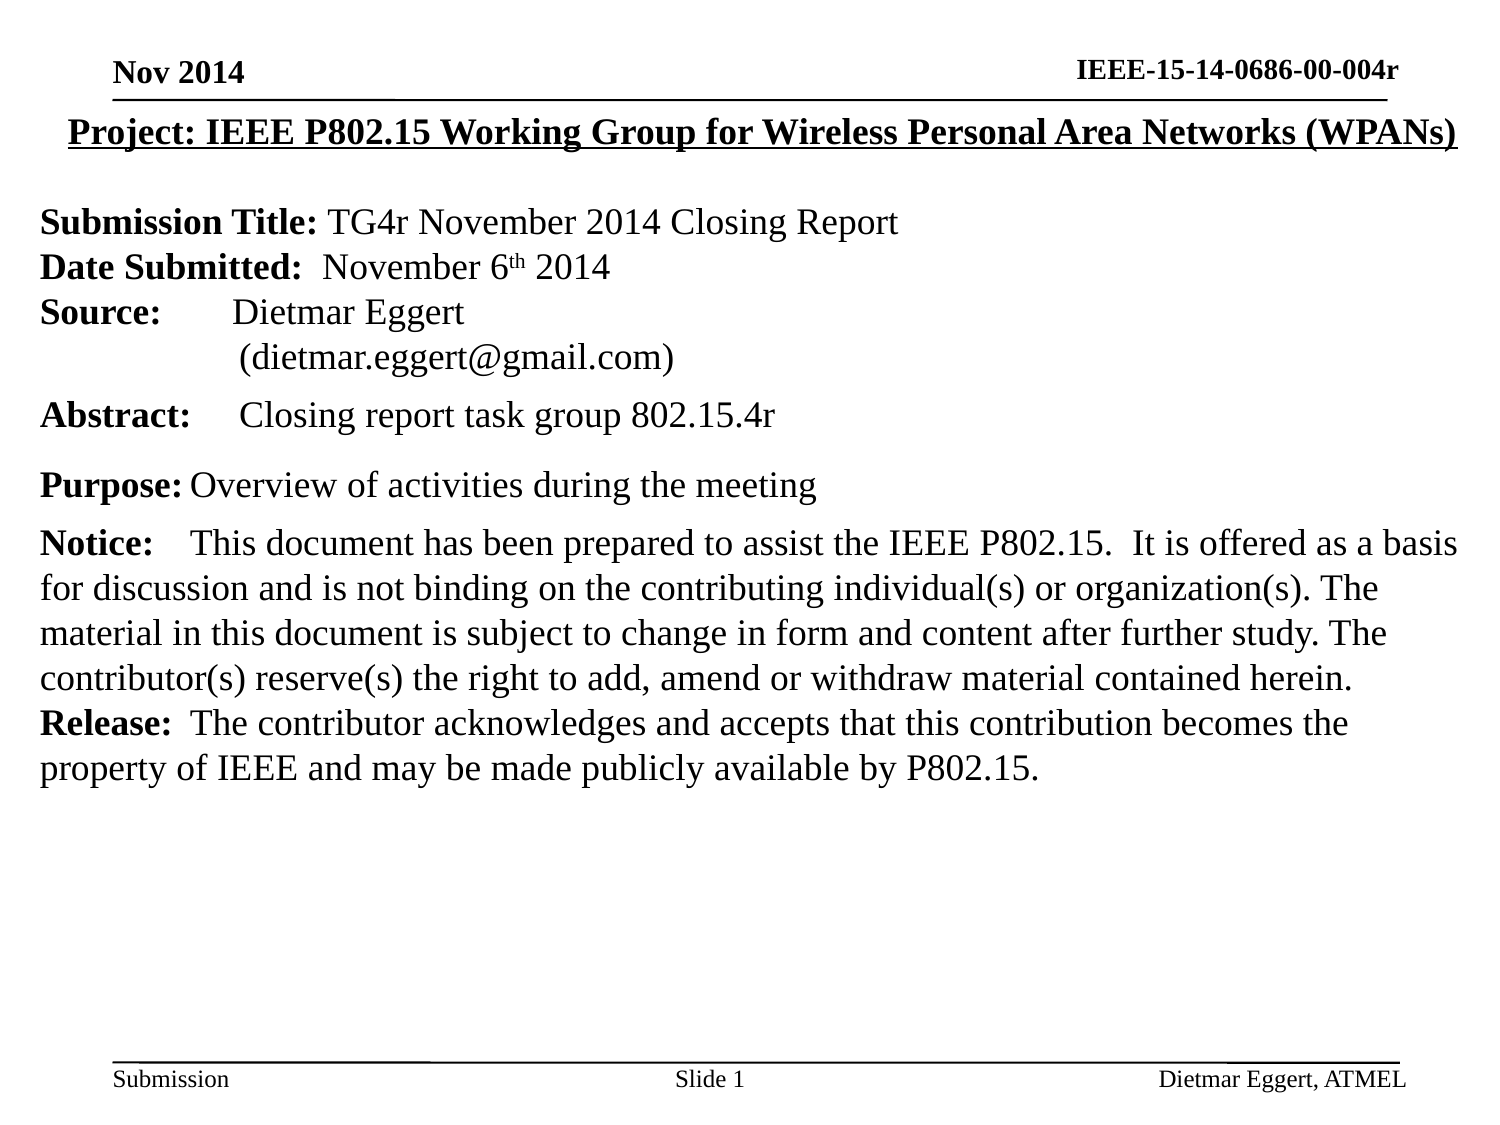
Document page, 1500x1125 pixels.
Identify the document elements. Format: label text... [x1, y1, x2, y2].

text_box Project: IEEE P802.15 Working Group for Wireless Personal Area Networks (WPANs) Submission Title: TG4r November 2014 Closing Report Date Submitted: November 6th 2014 Source: SS Dietmar Eggert (dietmar.eggert@gmail.com) Abstract: Closing report task group 802.15.4r Purpose: Overview of activities during the meeting Notice: This document has been prepared to assist the IEEE P802.15. It is offered as a basis for discussion and is not binding on the contributing individual(s) or organization(s). The material in this document is subject to change in form and content after further study. The contributor(s) reserve(s) the right to add, amend or withdraw material contained herein. Release: The contributor acknowledges and accepts that this contribution becomes the property of IEEE and may be made publicly available by P802.15. [24, 99, 1500, 796]
footer Dietmar Eggert, ATMEL [912, 1061, 1408, 1123]
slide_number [112, 49, 446, 98]
slide_number Slide 1 [674, 1061, 858, 1125]
